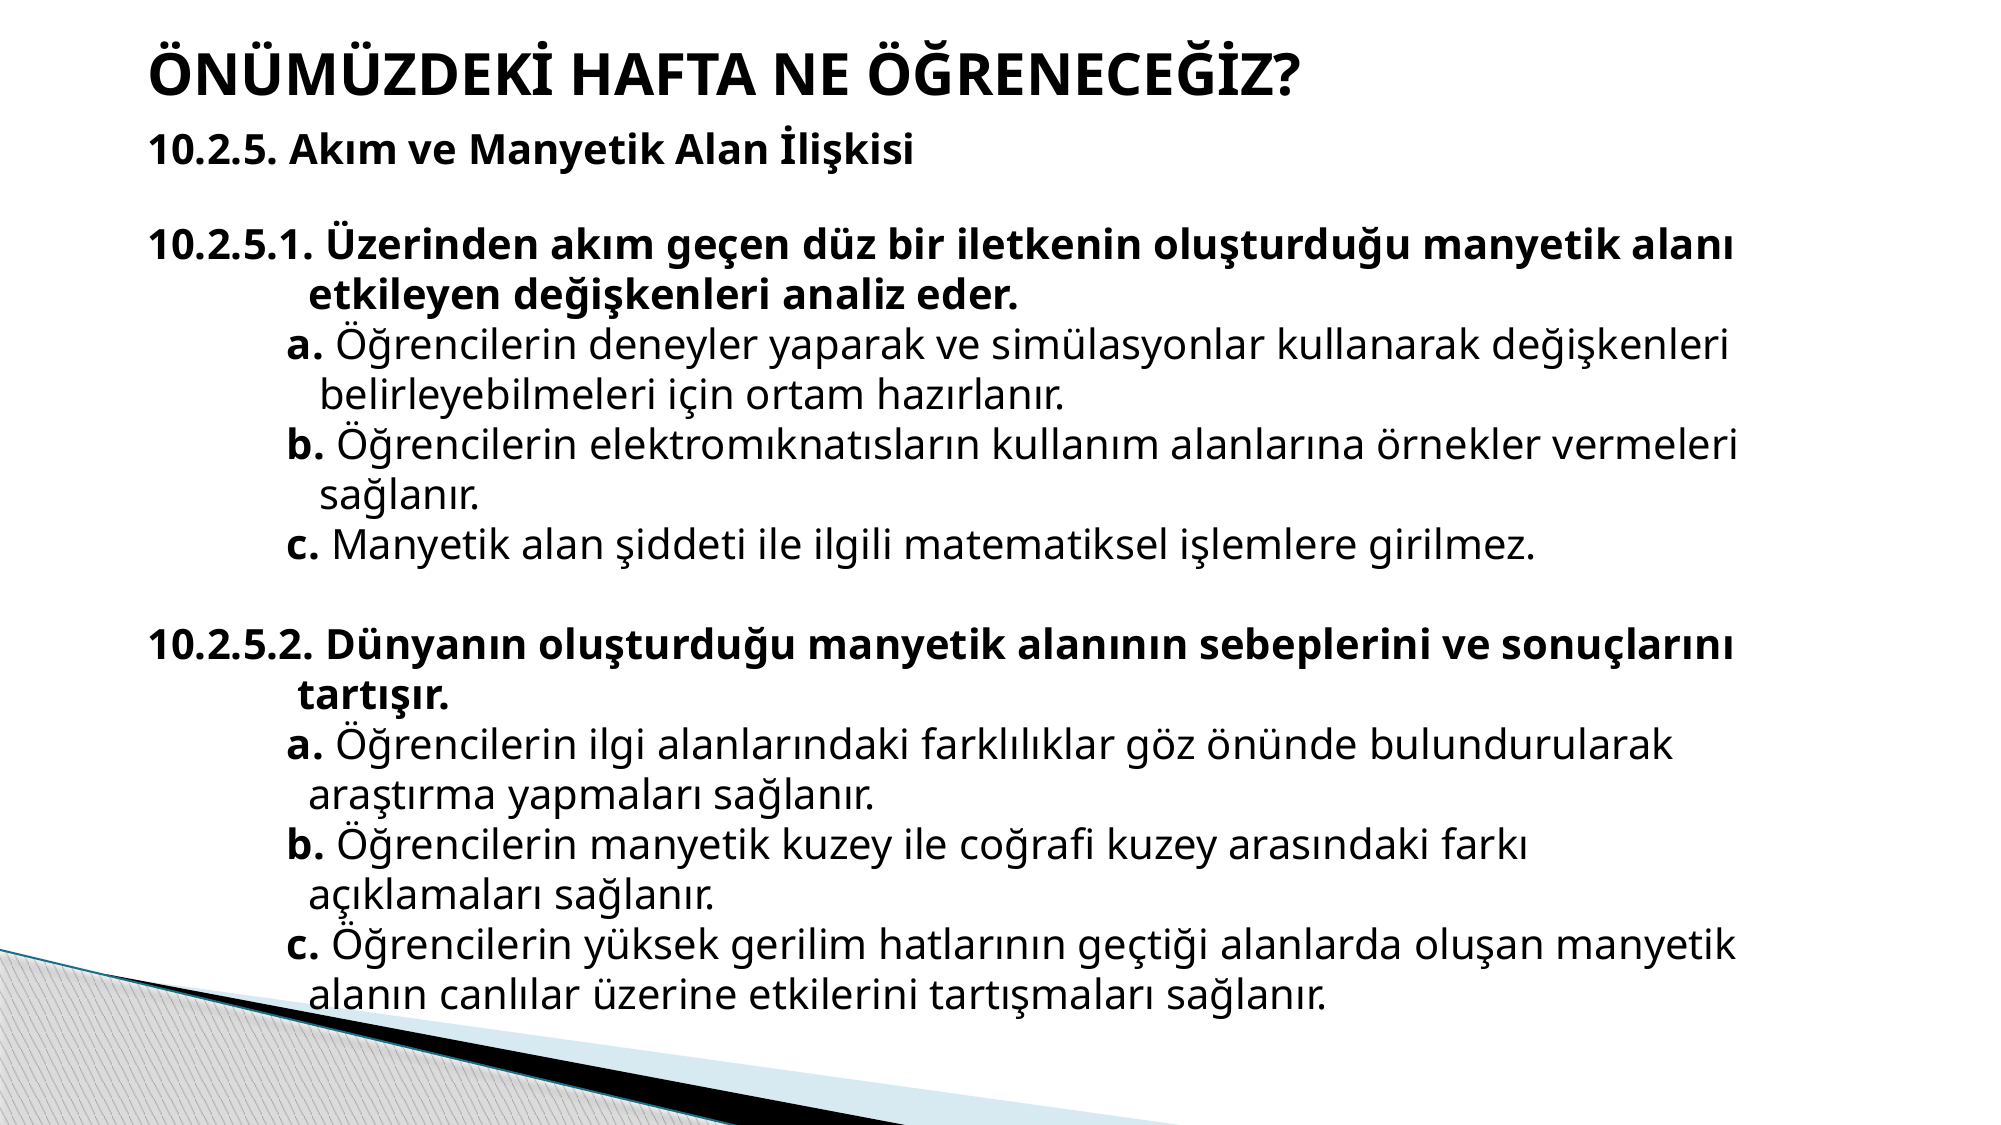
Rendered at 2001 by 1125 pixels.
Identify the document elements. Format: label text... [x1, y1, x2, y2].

text_box 10.2.5. Akım ve Manyetik Alan İlişkisi 10.2.5.1. Üzerinden akım geçen düz bir iletkenin oluşturduğu manyetik alanı etkileyen değişkenleri analiz eder. a. Öğrencilerin deneyler yaparak ve simülasyonlar kullanarak değişkenleri belirleyebilmeleri için ortam hazırlanır. b. Öğrencilerin elektromıknatısların kullanım alanlarına örnekler vermeleri sağlanır. c. Manyetik alan şiddeti ile ilgili matematiksel işlemlere girilmez. 10.2.5.2. Dünyanın oluşturduğu manyetik alanının sebeplerini ve sonuçlarını tartışır. a. Öğrencilerin ilgi alanlarındaki farklılıklar göz önünde bulundurularak araştırma yapmaları sağlanır. b. Öğrencilerin manyetik kuzey ile coğrafi kuzey arasındaki farkı açıklamaları sağlanır. c. Öğrencilerin yüksek gerilim hatlarının geçtiği alanlarda oluşan manyetik alanın canlılar üzerine etkilerini tartışmaları sağlanır. [132, 115, 1889, 1026]
text_box ÖNÜMÜZDEKİ HAFTA NE ÖĞRENECEĞİZ? [132, 29, 1561, 115]
